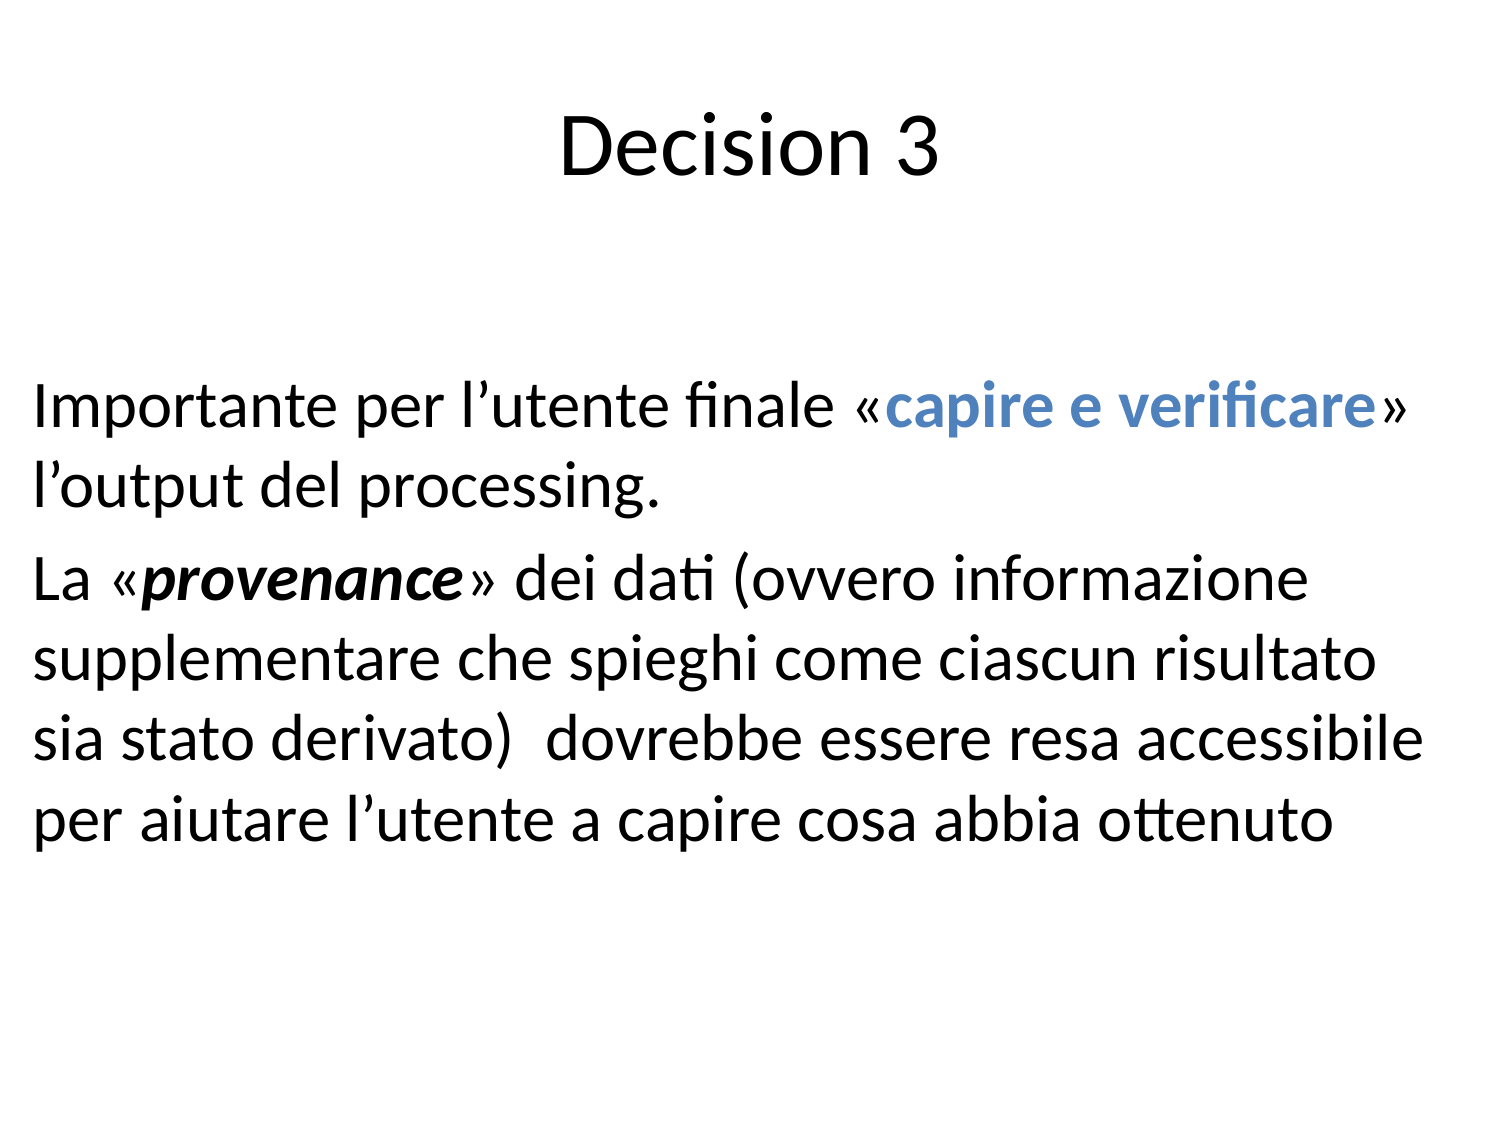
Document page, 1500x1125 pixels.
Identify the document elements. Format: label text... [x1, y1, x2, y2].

list Importante per l’utente finale «capire e verificare» l’output del processing. La «provenance» dei dati (ovvero informazione supplementare che spieghi come ciascun risultato sia stato derivato) dovrebbe essere resa accessibile per aiutare l’utente a capire cosa abbia ottenuto [17, 259, 1459, 1122]
title Decision 3 [75, 45, 1425, 233]
